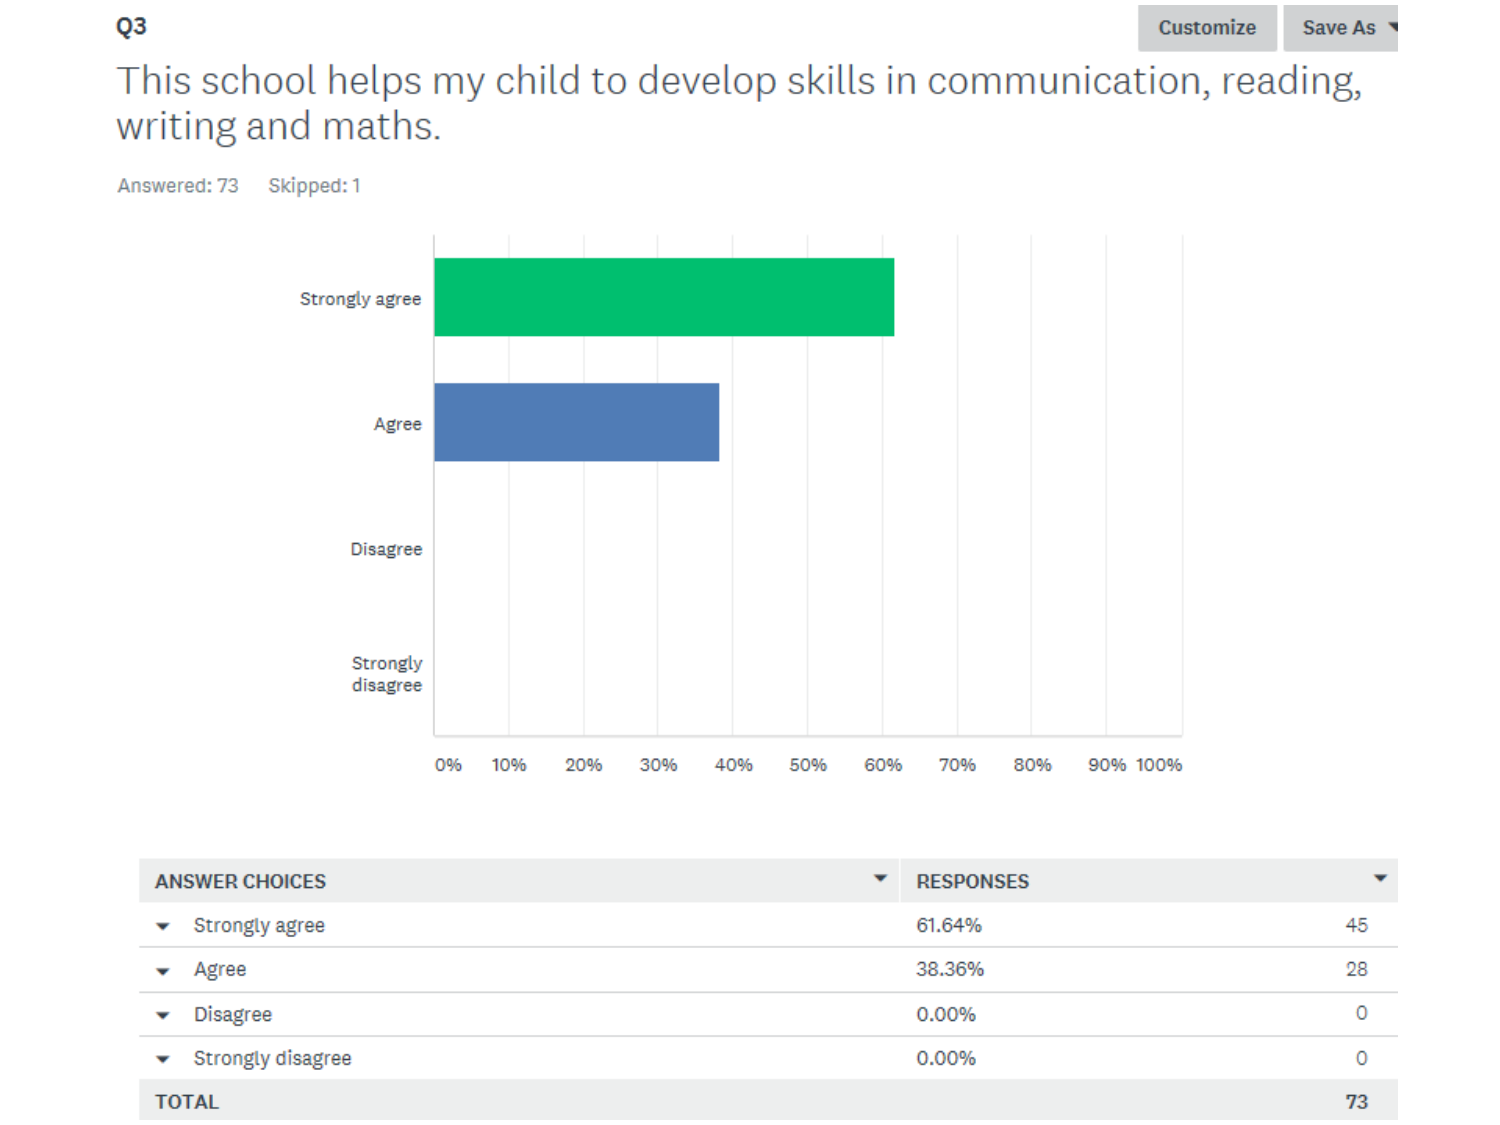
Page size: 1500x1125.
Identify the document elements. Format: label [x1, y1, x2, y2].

picture [101, 5, 1398, 1120]
